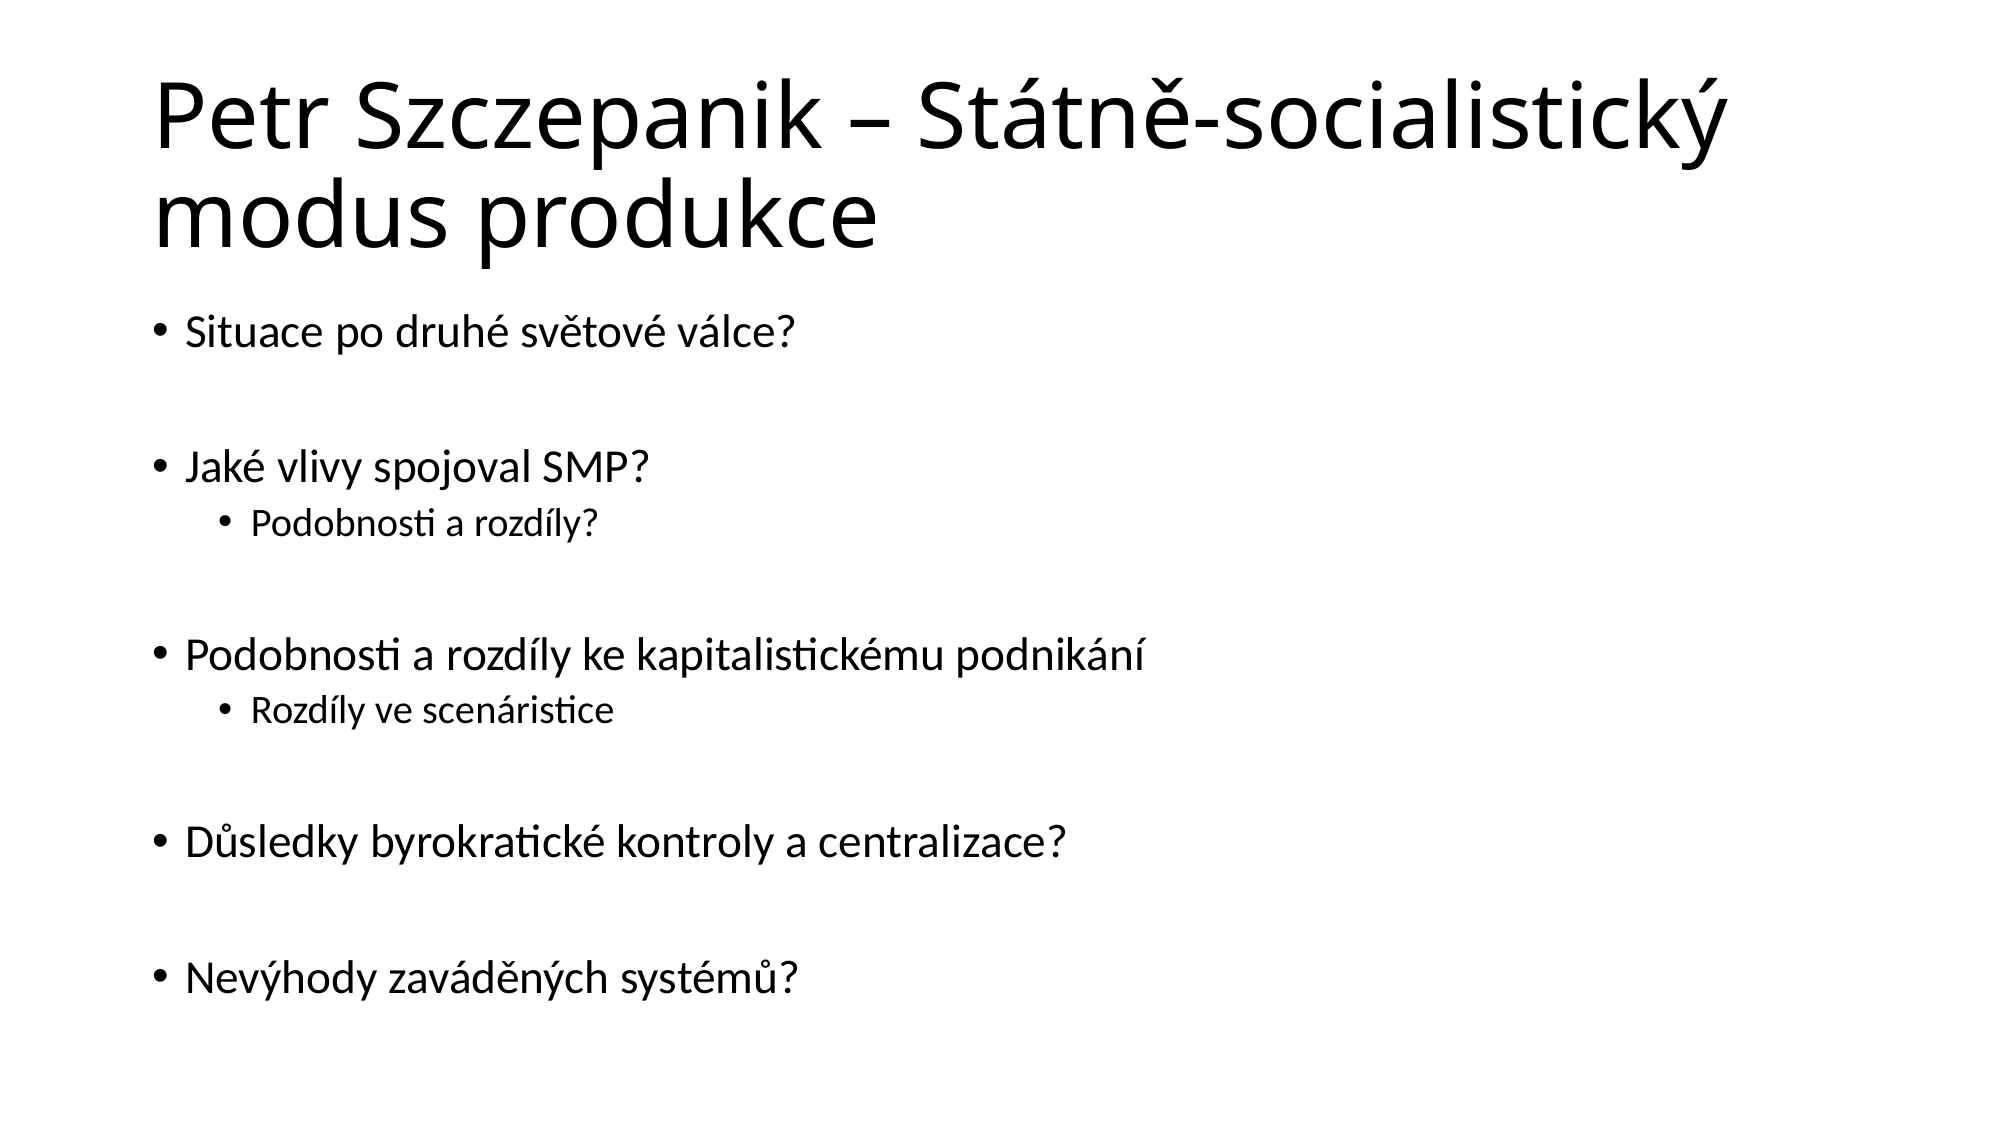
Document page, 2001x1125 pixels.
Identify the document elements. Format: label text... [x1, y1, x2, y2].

list Situace po druhé světové válce? Jaké vlivy spojoval SMP? Podobnosti a rozdíly? Podobnosti a rozdíly ke kapitalistickému podnikání Rozdíly ve scenáristice Důsledky byrokratické kontroly a centralizace? Nevýhody zaváděných systémů? [137, 299, 1863, 1014]
title Petr Szczepanik – Státně-socialistický modus produkce [137, 59, 1863, 278]
